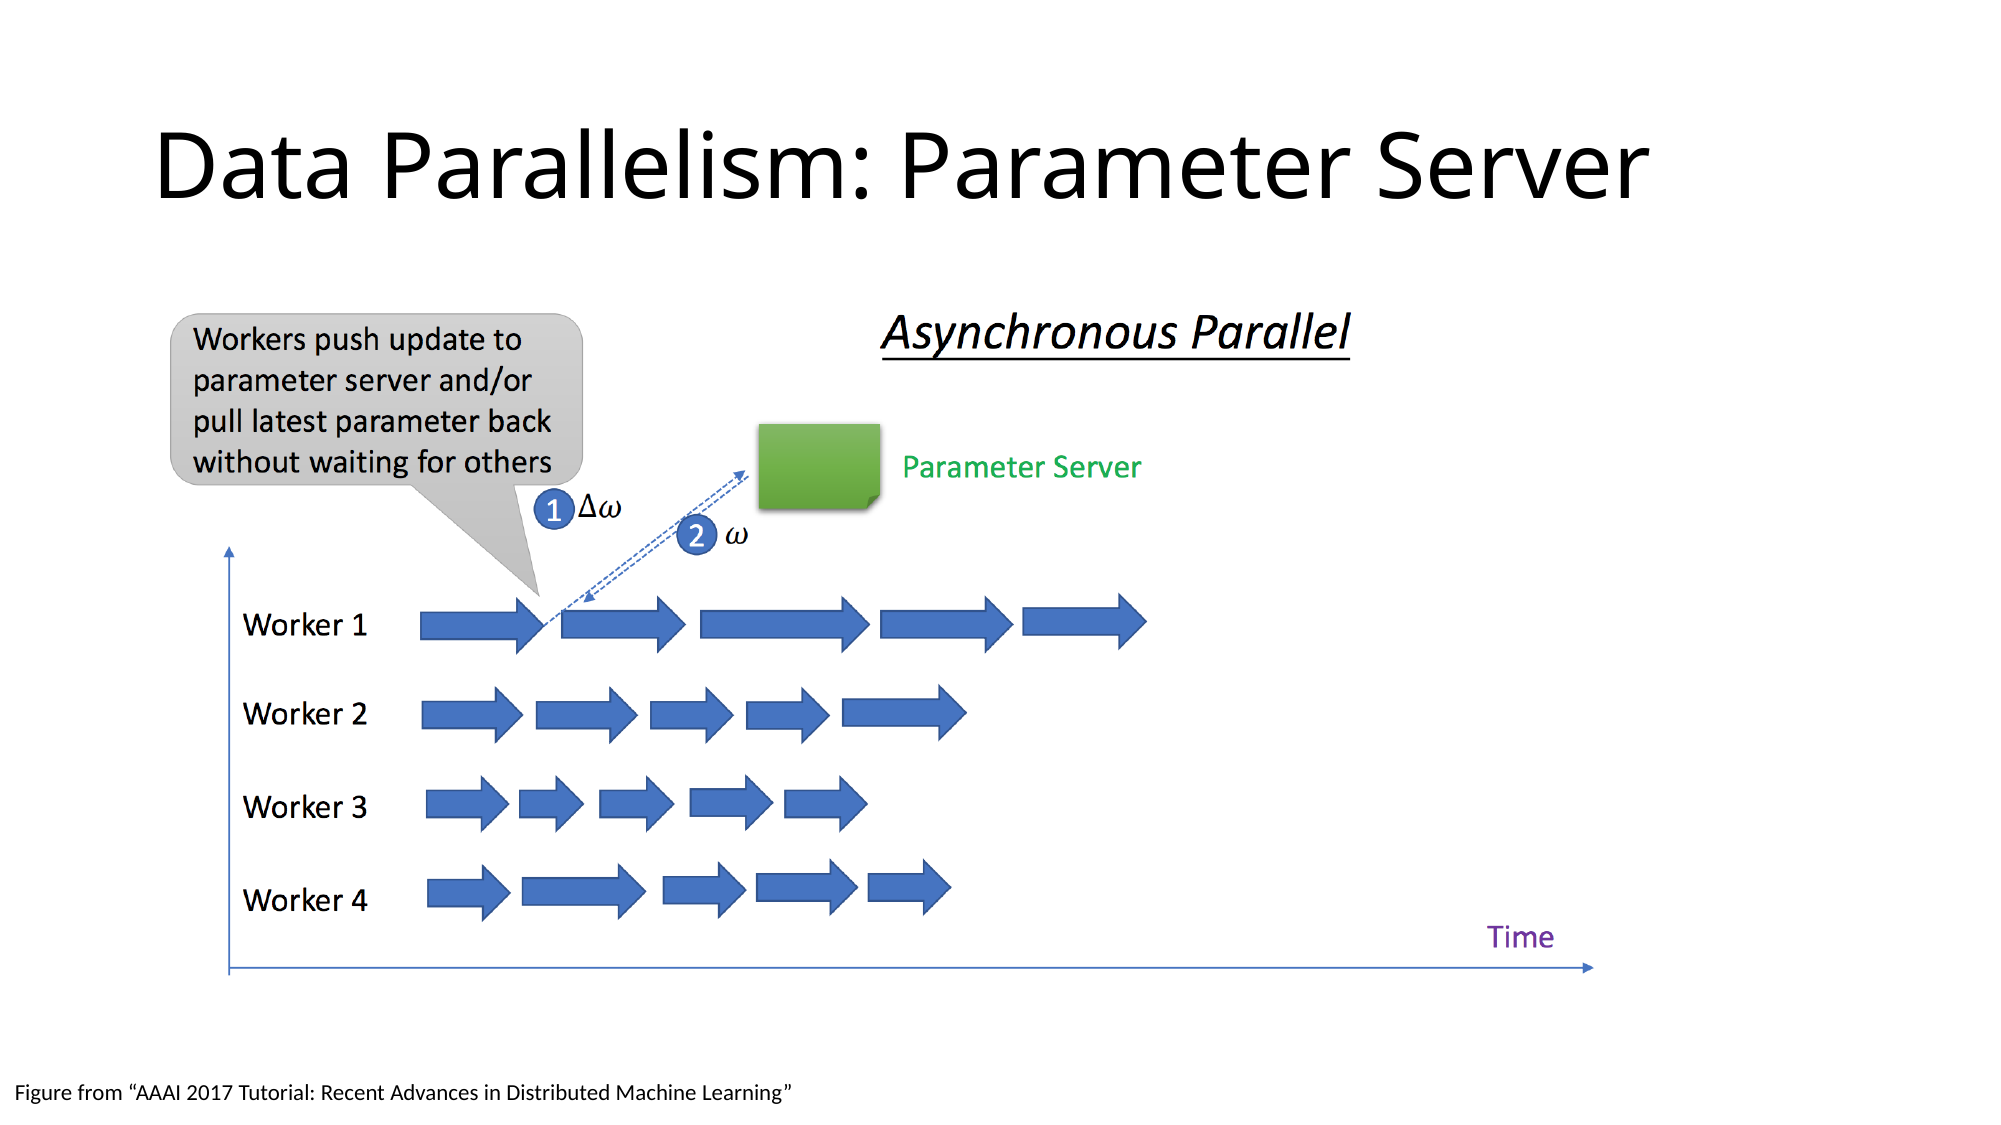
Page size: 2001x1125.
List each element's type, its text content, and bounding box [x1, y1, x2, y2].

text_box Figure from “AAAI 2017 Tutorial: Recent Advances in Distributed Machine Learning” [0, 1070, 2000, 1113]
title Data Parallelism: Parameter Server [137, 59, 1863, 278]
picture [137, 277, 1623, 986]
